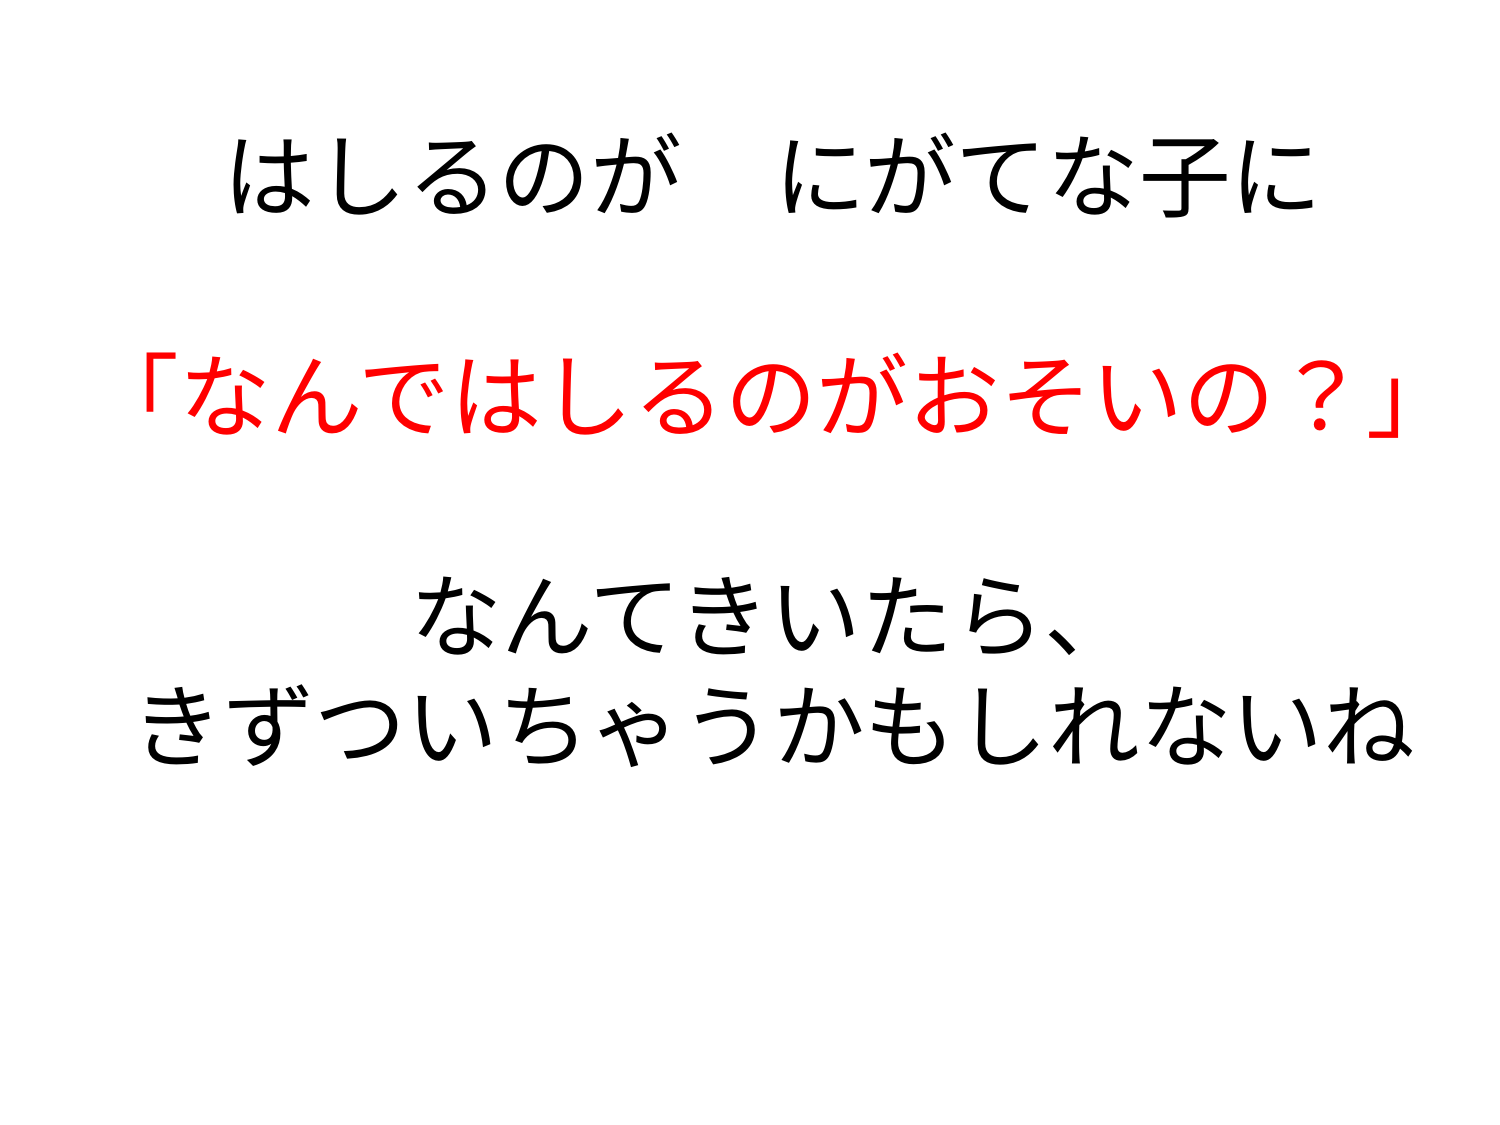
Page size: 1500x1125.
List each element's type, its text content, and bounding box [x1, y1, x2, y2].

title はしるのが にがてな子に 「なんではしるのがおそいの？」 なんてきいたら、 きずついちゃうかもしれないね [64, 163, 1483, 844]
